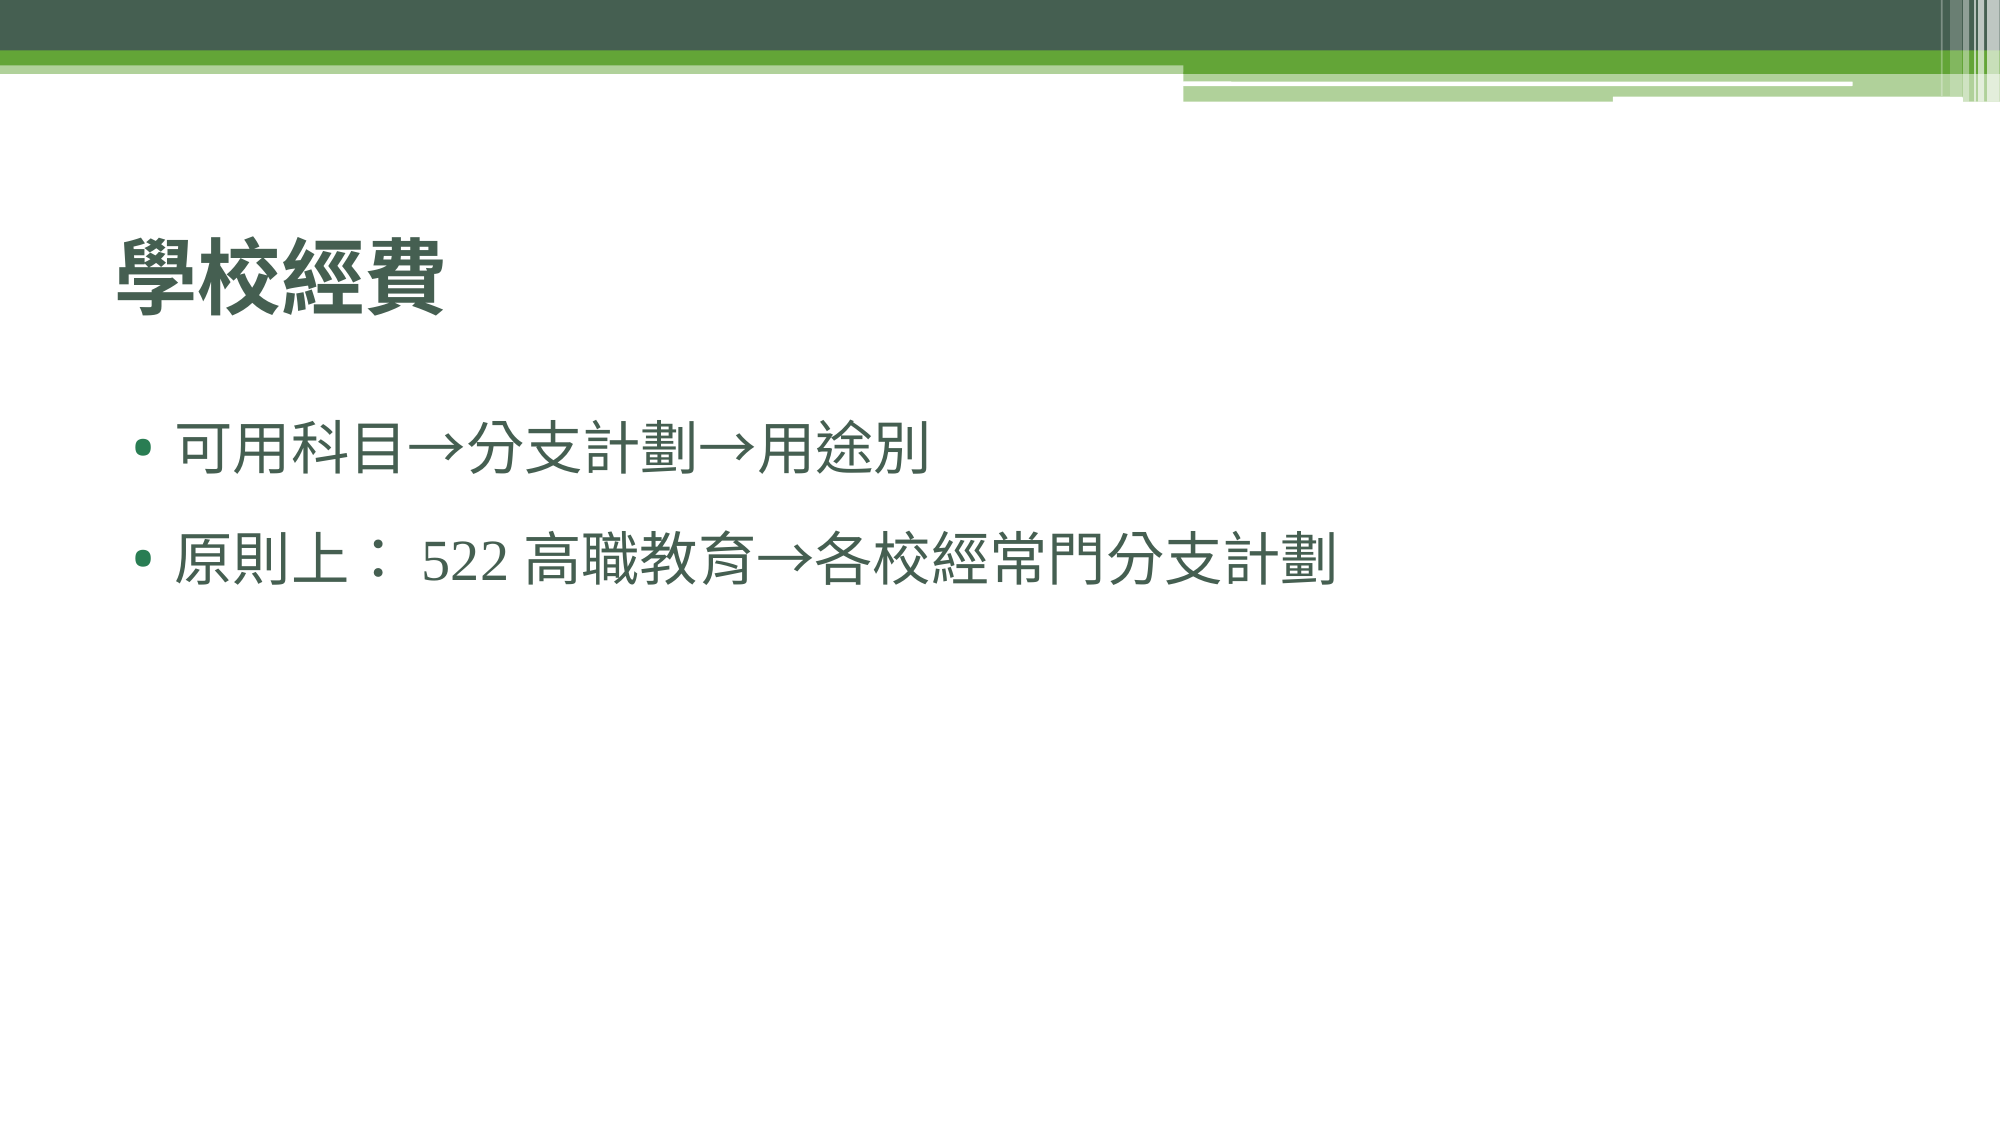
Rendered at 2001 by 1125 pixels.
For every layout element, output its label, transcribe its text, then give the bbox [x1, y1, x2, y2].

list 可用科目→分支計劃→用途別 原則上：522高職教育→各校經常門分支計劃 [99, 368, 1900, 1079]
title 學校經費 [99, 187, 1900, 363]
